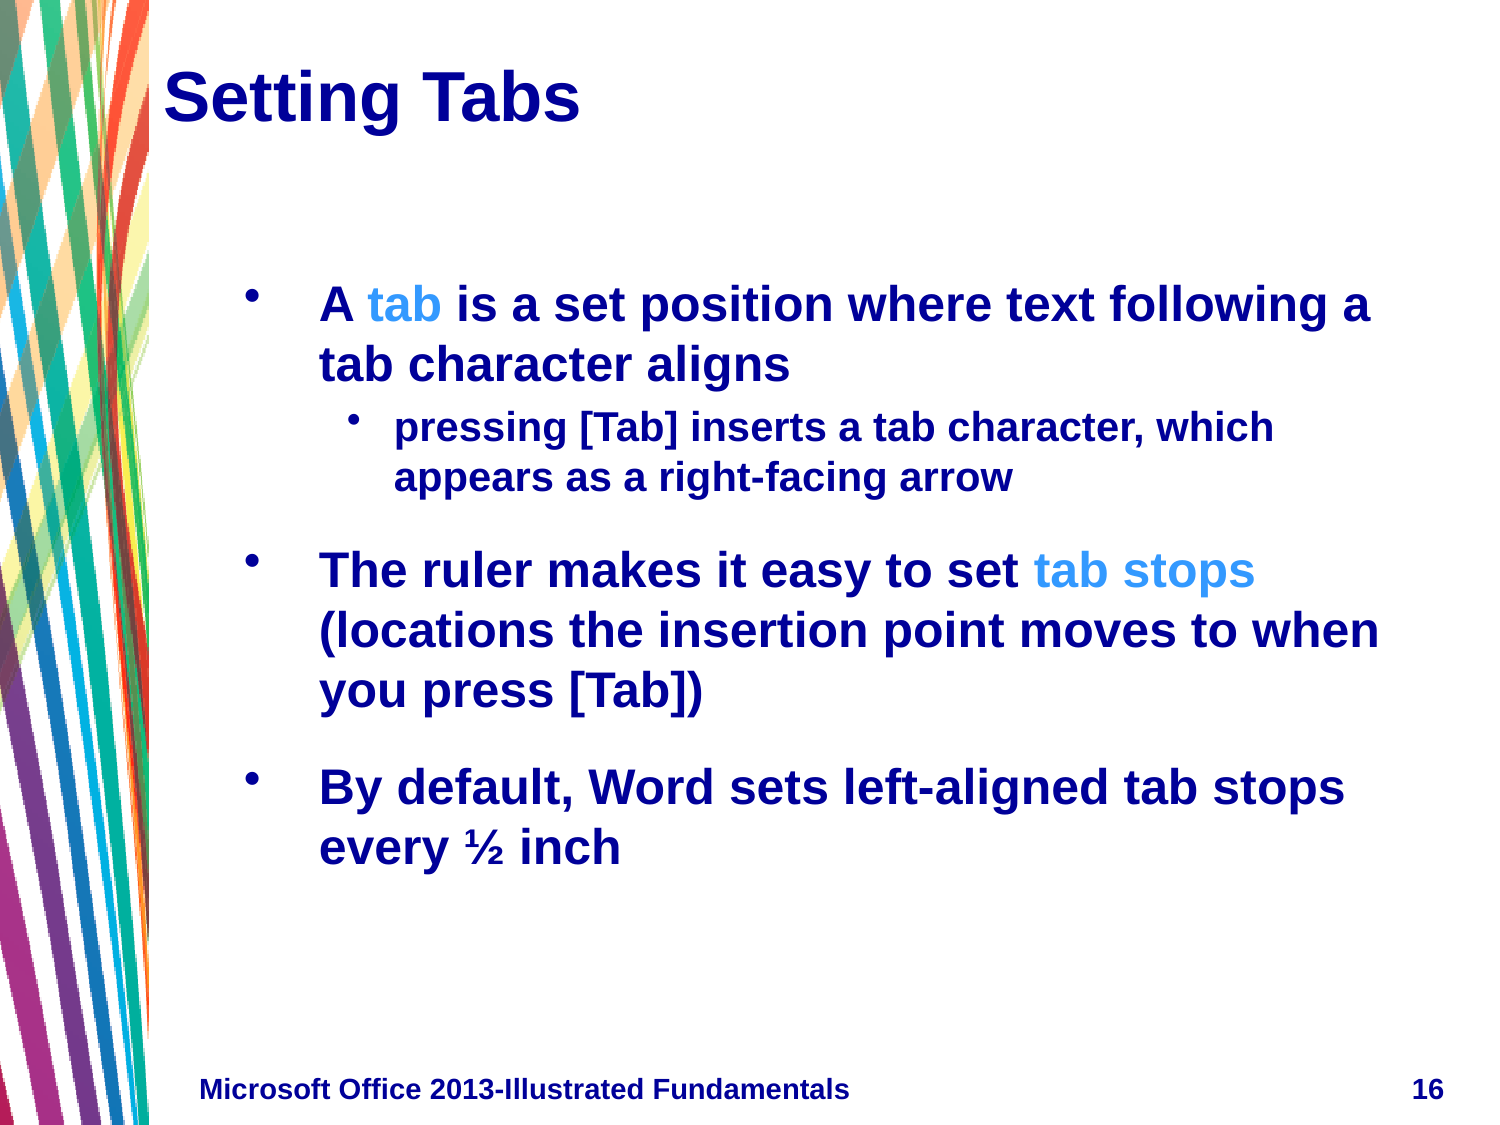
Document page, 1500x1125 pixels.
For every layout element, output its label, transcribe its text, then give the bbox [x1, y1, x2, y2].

title Setting Tabs [147, 0, 1500, 189]
footer Microsoft Office 2013-Illustrated Fundamentals [183, 1062, 1147, 1125]
list A tab is a set position where text following a tab character aligns pressing [Tab] inserts a tab character, which appears as a right-facing arrow The ruler makes it easy to set tab stops (locations the insertion point moves to when you press [Tab]) By default, Word sets left-aligned tab stops every ½ inch [228, 263, 1428, 1002]
slide_number 16 [1356, 1062, 1460, 1105]
picture [0, 0, 149, 1125]
